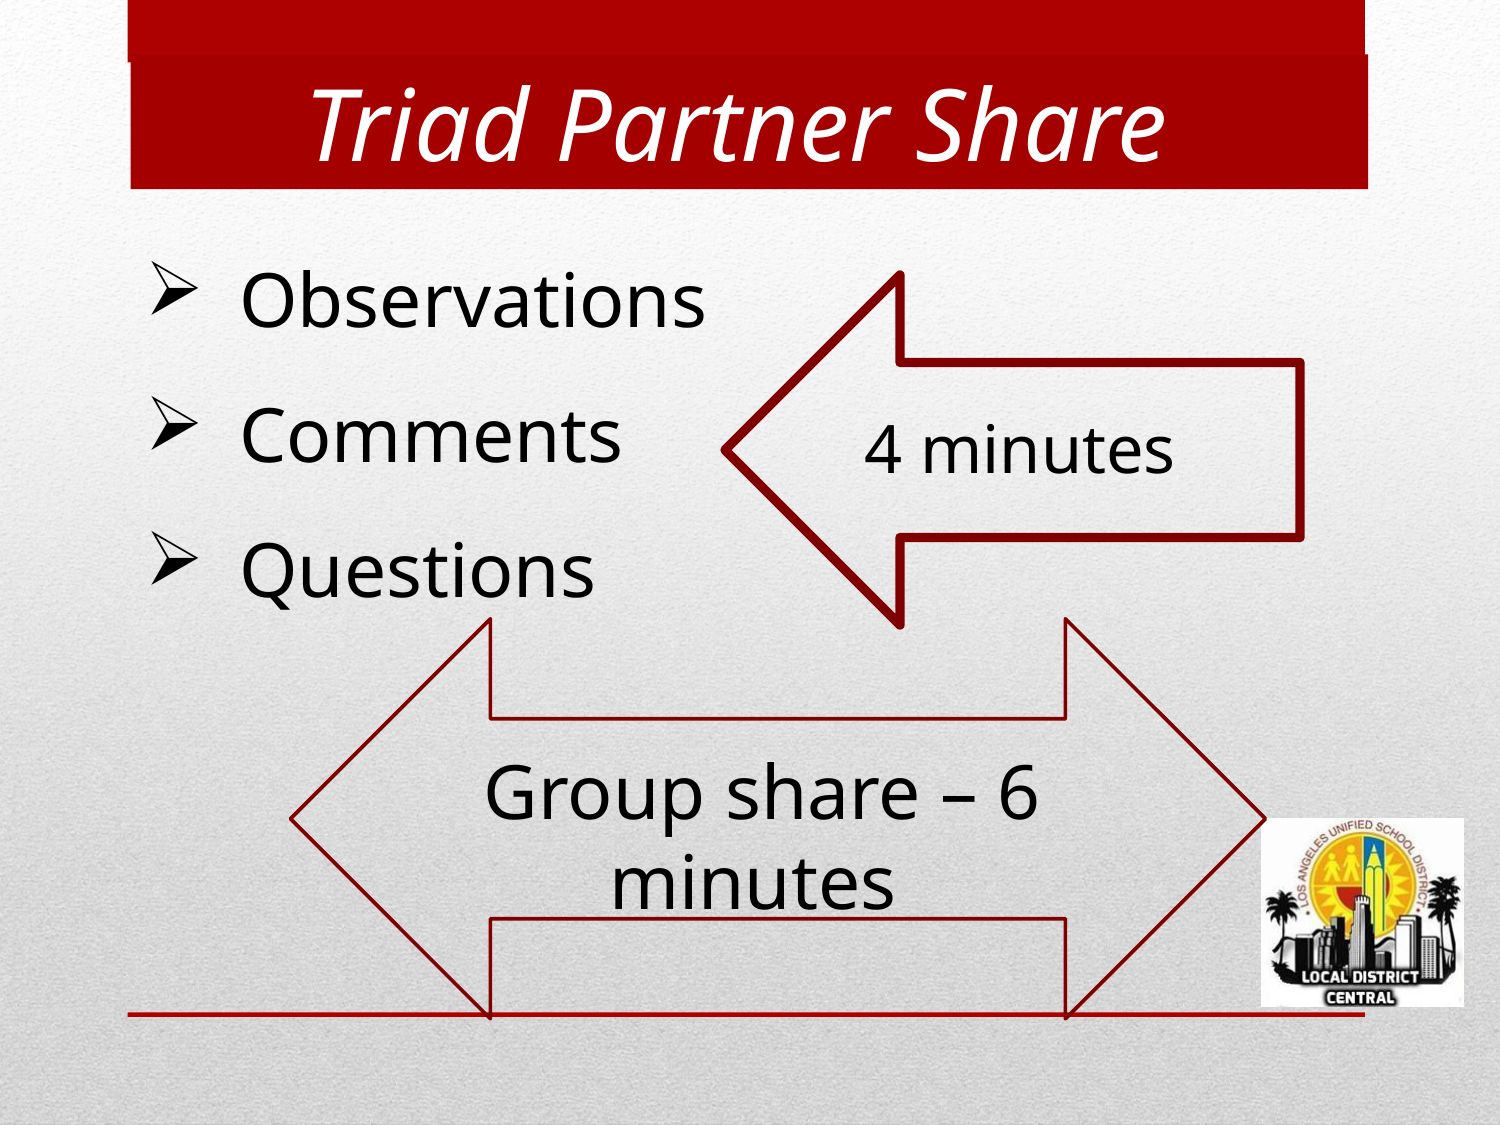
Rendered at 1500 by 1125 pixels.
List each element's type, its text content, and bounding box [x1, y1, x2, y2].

text_box [289, 617, 1267, 1021]
text_box 4 minutes [849, 399, 1262, 495]
picture [1261, 817, 1464, 1007]
text_box Group share – 6 minutes [437, 737, 1088, 933]
text_box Triad Partner Share [130, 54, 1369, 190]
text_box [125, 199, 130, 440]
text_box Observations Comments Questions [130, 199, 1369, 845]
text_box [723, 273, 1302, 627]
